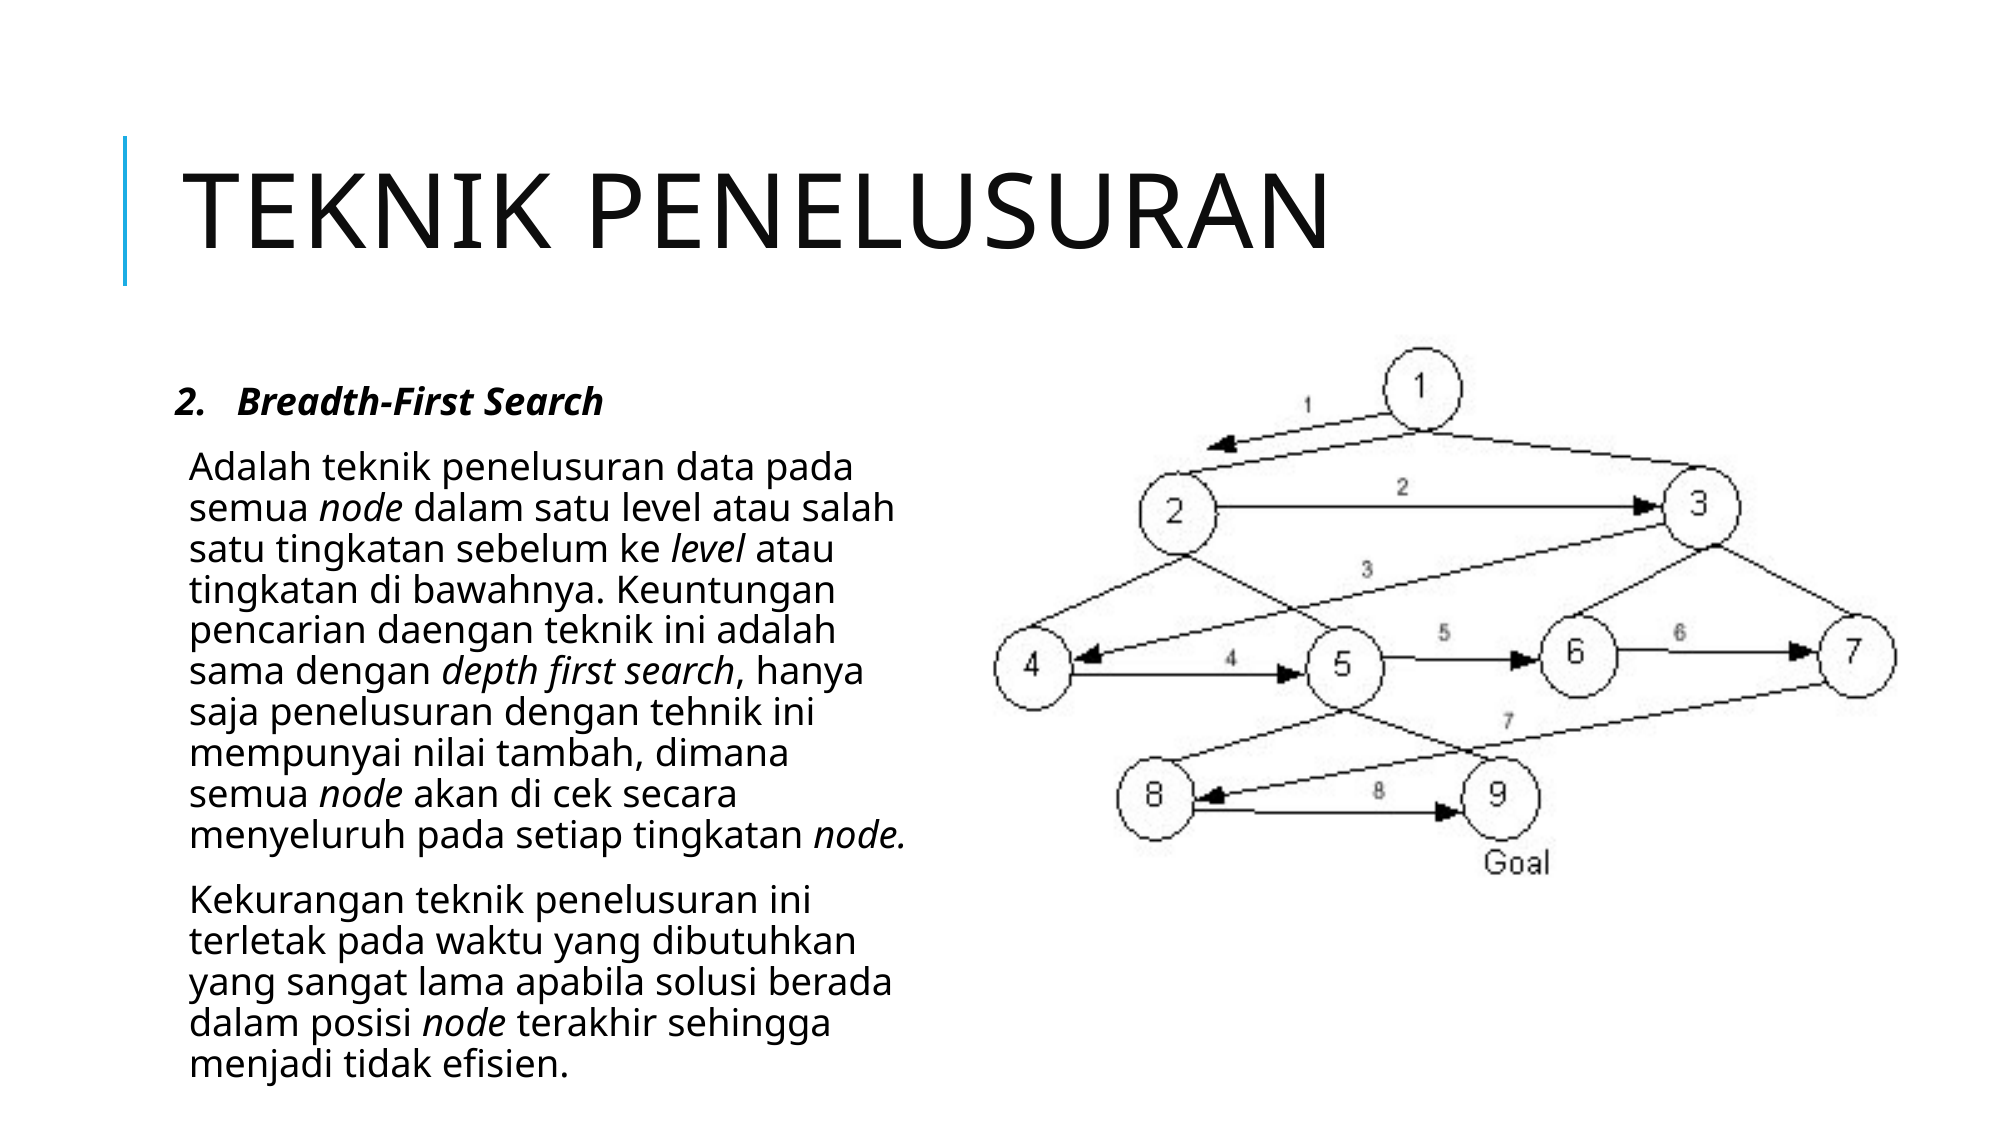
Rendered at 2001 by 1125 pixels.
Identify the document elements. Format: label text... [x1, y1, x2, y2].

list 2. Breadth-First Search Adalah teknik penelusuran data pada semua node dalam satu level atau salah satu tingkatan sebelum ke level atau tingkatan di bawahnya. Keuntungan pencarian daengan teknik ini adalah sama dengan depth first search, hanya saja penelusuran dengan tehnik ini mempunyai nilai tambah, dimana semua node akan di cek secara menyeluruh pada setiap tingkatan node. Kekurangan teknik penelusuran ini terletak pada waktu yang dibutuhkan yang sangat lama apabila solusi berada dalam posisi node terakhir sehingga menjadi tidak efisien. [168, 375, 948, 1101]
title Teknik penelusuran [168, 96, 1763, 342]
picture [975, 319, 2000, 914]
